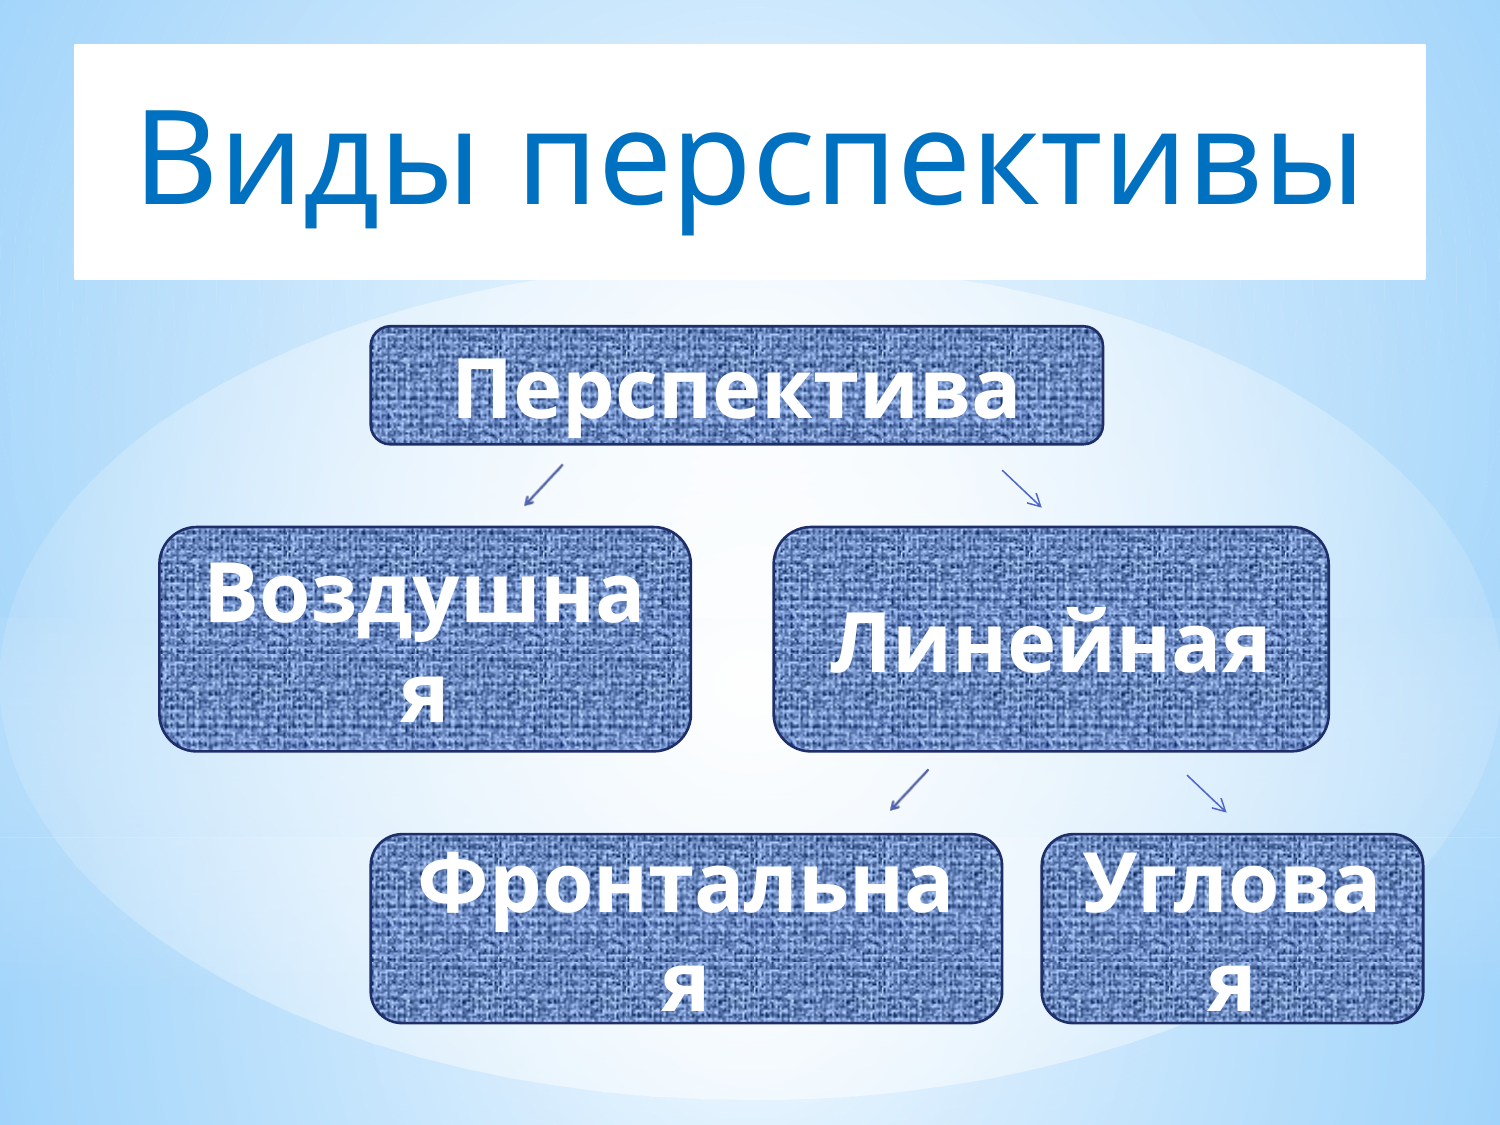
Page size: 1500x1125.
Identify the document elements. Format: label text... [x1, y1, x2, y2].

text_box Линейная [772, 525, 1331, 753]
picture [511, 462, 568, 517]
text_box Воздушная [158, 525, 693, 753]
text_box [1001, 469, 1042, 508]
picture [879, 766, 933, 822]
text_box Перспектива [369, 324, 1105, 446]
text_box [1186, 774, 1227, 813]
text_box Угловая [1040, 832, 1425, 1025]
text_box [74, 44, 1426, 280]
text_box Фронтальная [369, 832, 1004, 1025]
